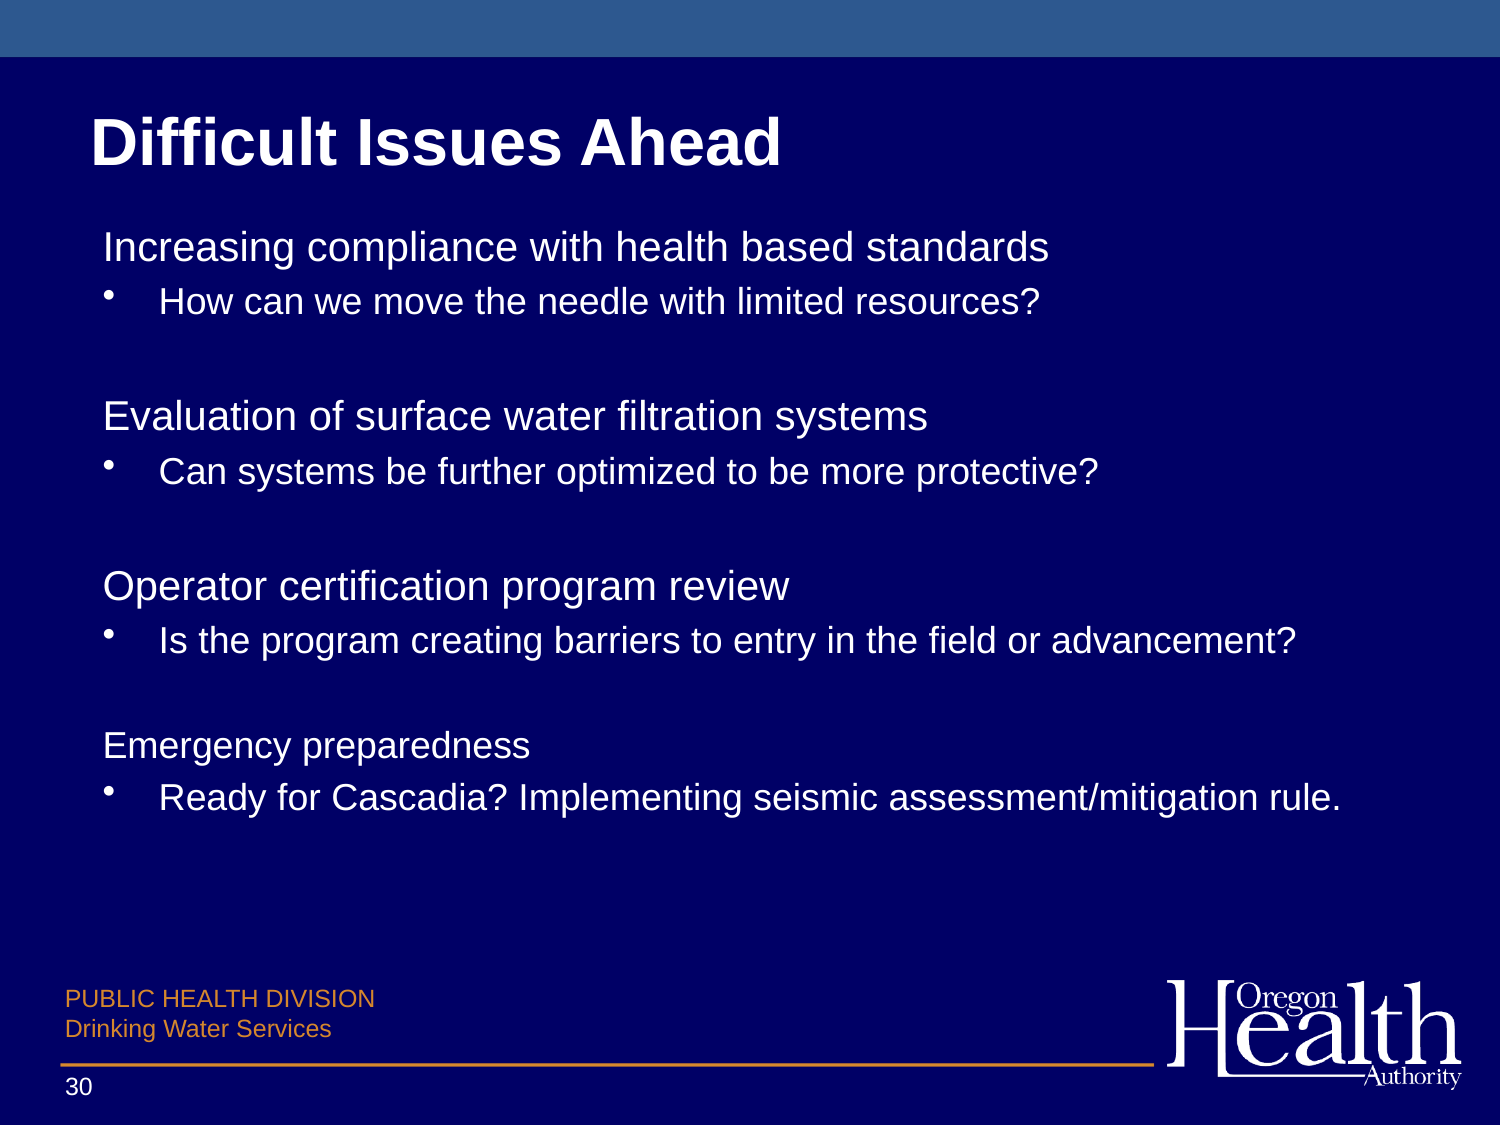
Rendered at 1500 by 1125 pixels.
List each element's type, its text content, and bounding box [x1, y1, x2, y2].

list Increasing compliance with health based standards How can we move the needle with limited resources? Evaluation of surface water filtration systems Can systems be further optimized to be more protective? Operator certification program review Is the program creating barriers to entry in the field or advancement? Emergency preparedness Ready for Cascadia? Implementing seismic assessment/mitigation rule. [87, 212, 1438, 888]
slide_number 30 [50, 1062, 363, 1113]
title Difficult Issues Ahead [75, 45, 1425, 233]
picture [0, 0, 1500, 1090]
